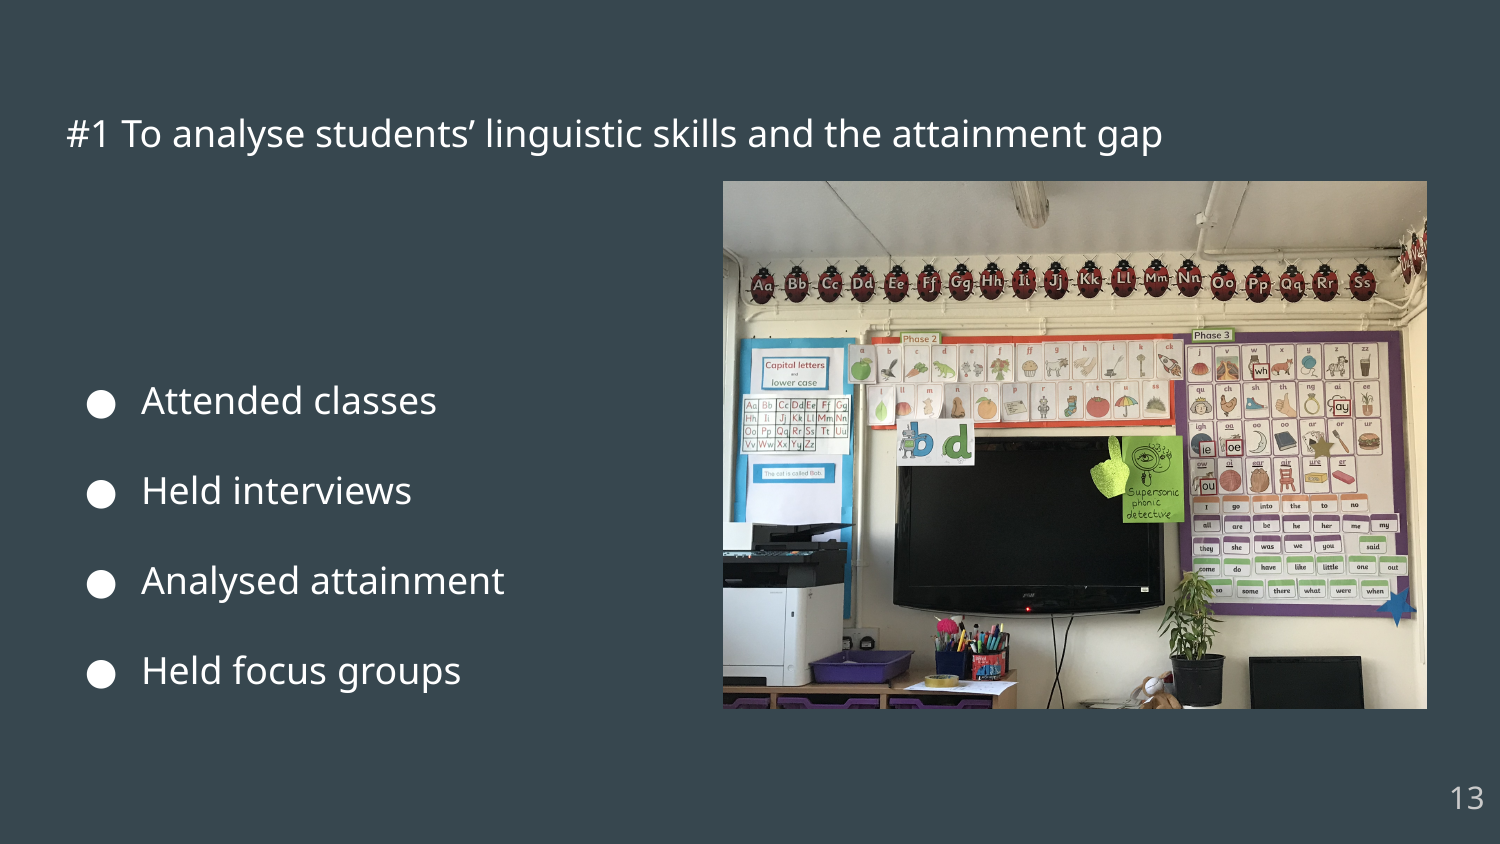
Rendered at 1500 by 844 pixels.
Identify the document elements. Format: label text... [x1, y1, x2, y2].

list Attended classes Held interviews Analysed attainment Held focus groups [51, 317, 717, 573]
title #1 To analyse students’ linguistic skills and the attainment gap [51, 72, 1449, 167]
picture [722, 180, 1428, 709]
slide_number ‹#› [1412, 767, 1500, 833]
